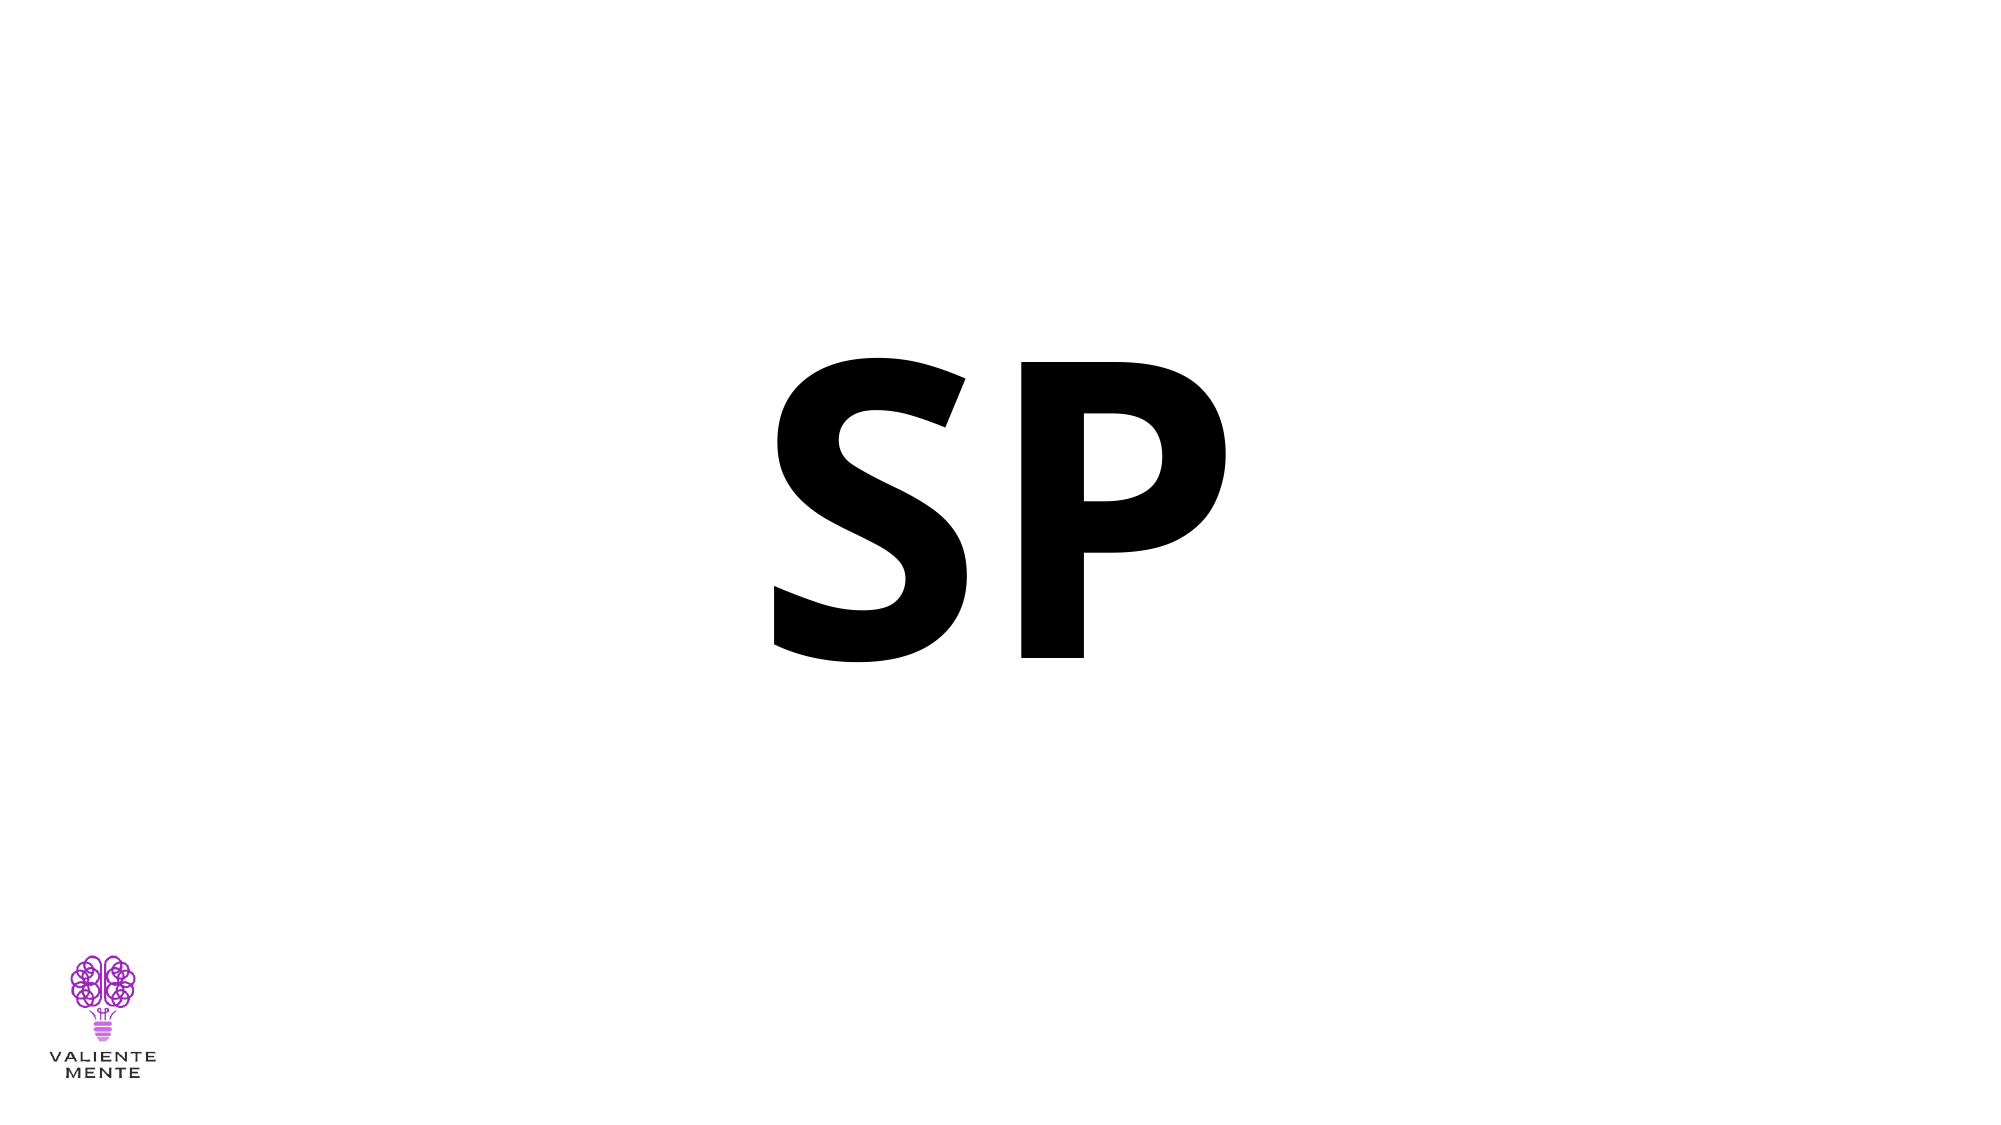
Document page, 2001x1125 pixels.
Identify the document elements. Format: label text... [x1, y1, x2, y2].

picture [44, 950, 159, 1089]
title SP [137, 179, 1863, 869]
